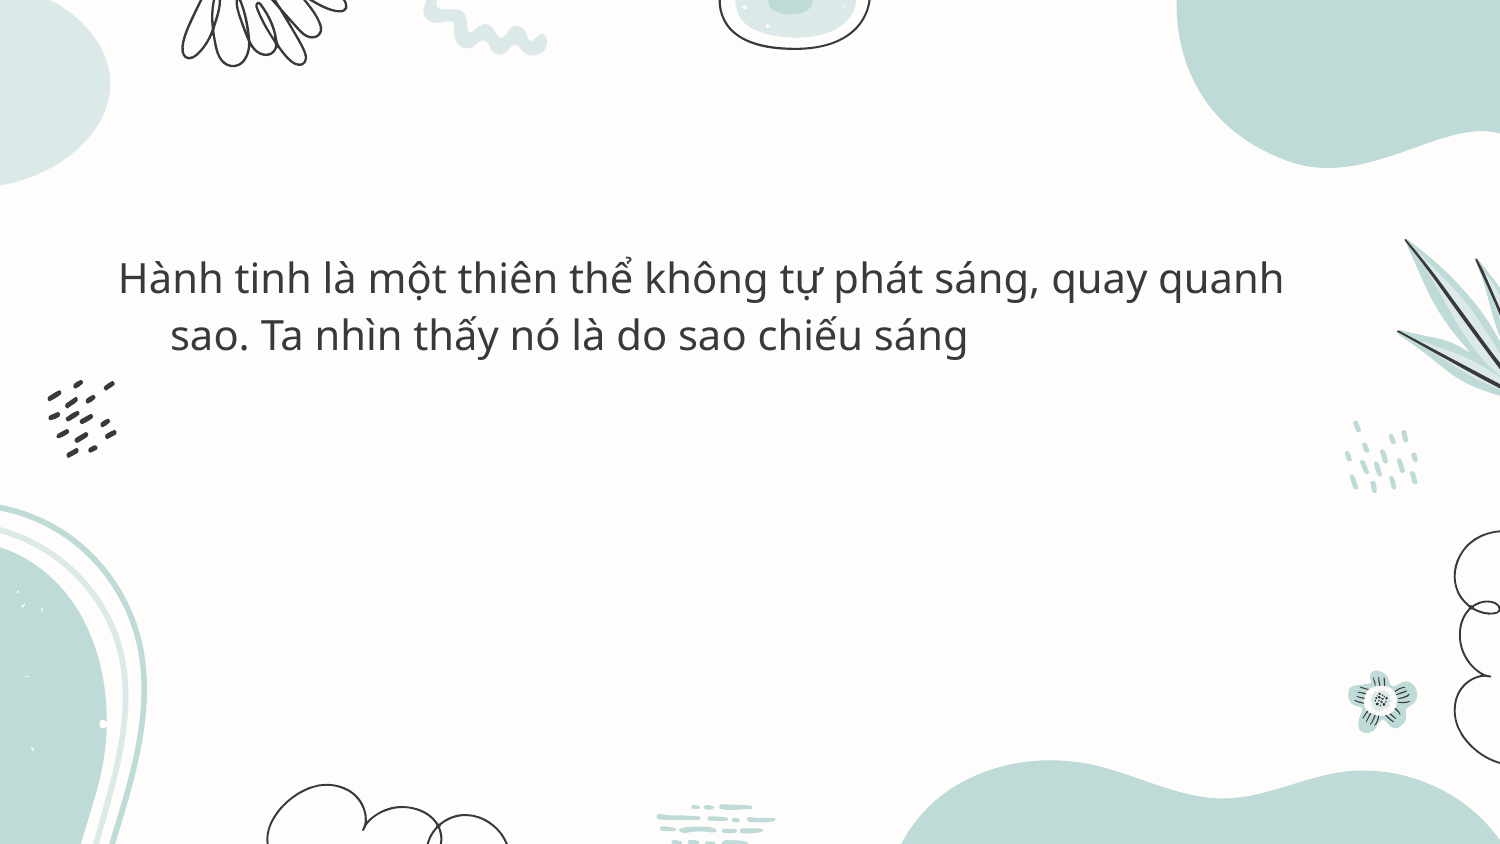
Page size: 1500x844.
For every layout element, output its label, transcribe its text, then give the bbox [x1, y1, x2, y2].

subtitle Hành tinh là một thiên thể không tự phát sáng, quay quanh sao. Ta nhìn thấy nó là do sao chiếu sáng [80, 229, 1383, 307]
